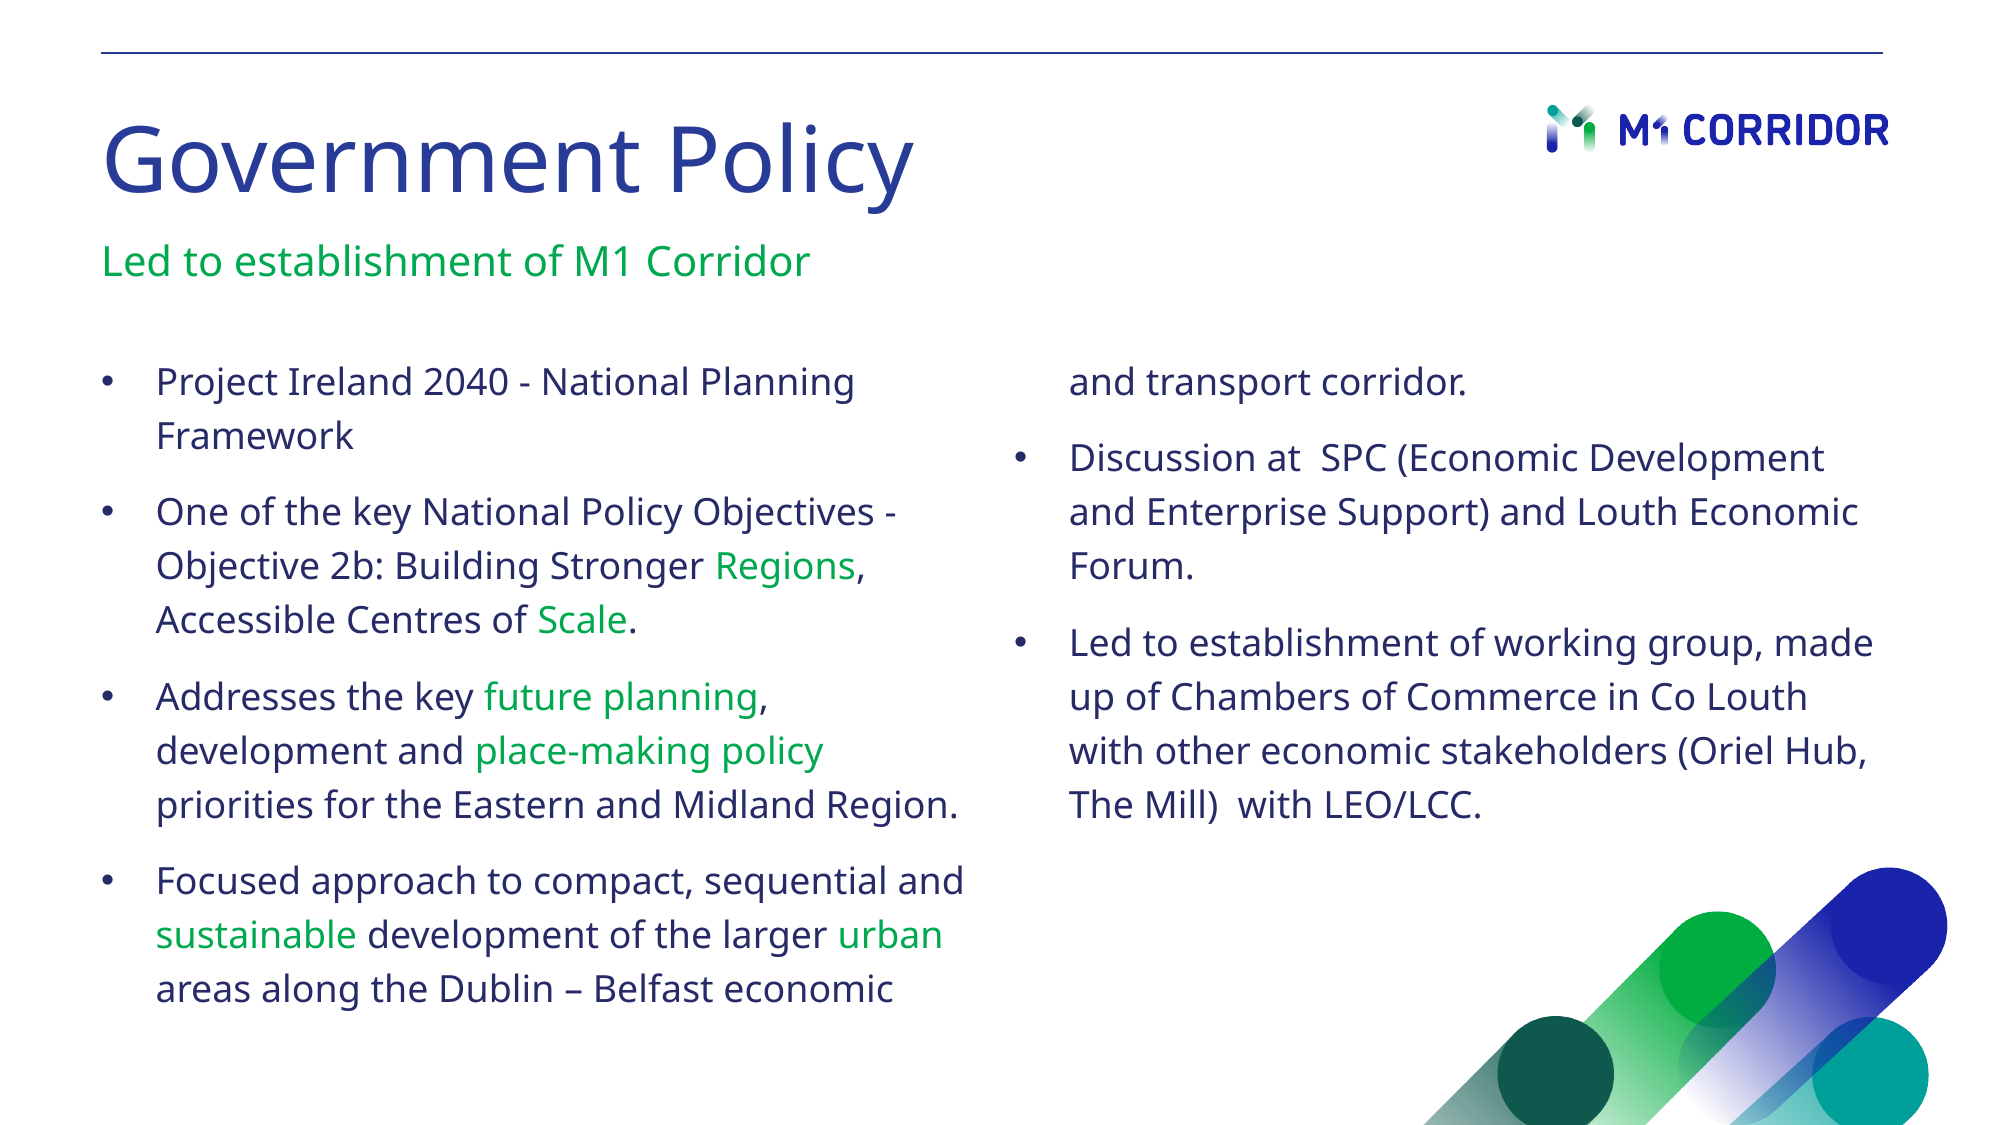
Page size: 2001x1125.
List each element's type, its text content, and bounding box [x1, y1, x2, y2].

list Project Ireland 2040 - National Planning Framework One of the key National Policy Objectives - Objective 2b: Building Stronger Regions, Accessible Centres of Scale. Addresses the key future planning, development and place-making policy priorities for the Eastern and Midland Region. Focused approach to compact, sequential and sustainable development of the larger urban areas along the Dublin – Belfast economic and transport corridor. Discussion at SPC (Economic Development and Enterprise Support) and Louth Economic Forum. Led to establishment of working group, made up of Chambers of Commerce in Co Louth with other economic stakeholders (Oriel Hub, The Mill) with LEO/LCC. [100, 348, 1884, 1012]
title Government Policy [100, 113, 1884, 280]
picture [1268, 824, 2000, 1125]
picture [1520, 80, 1918, 178]
list Led to establishment of M1 Corridor [100, 224, 1174, 294]
